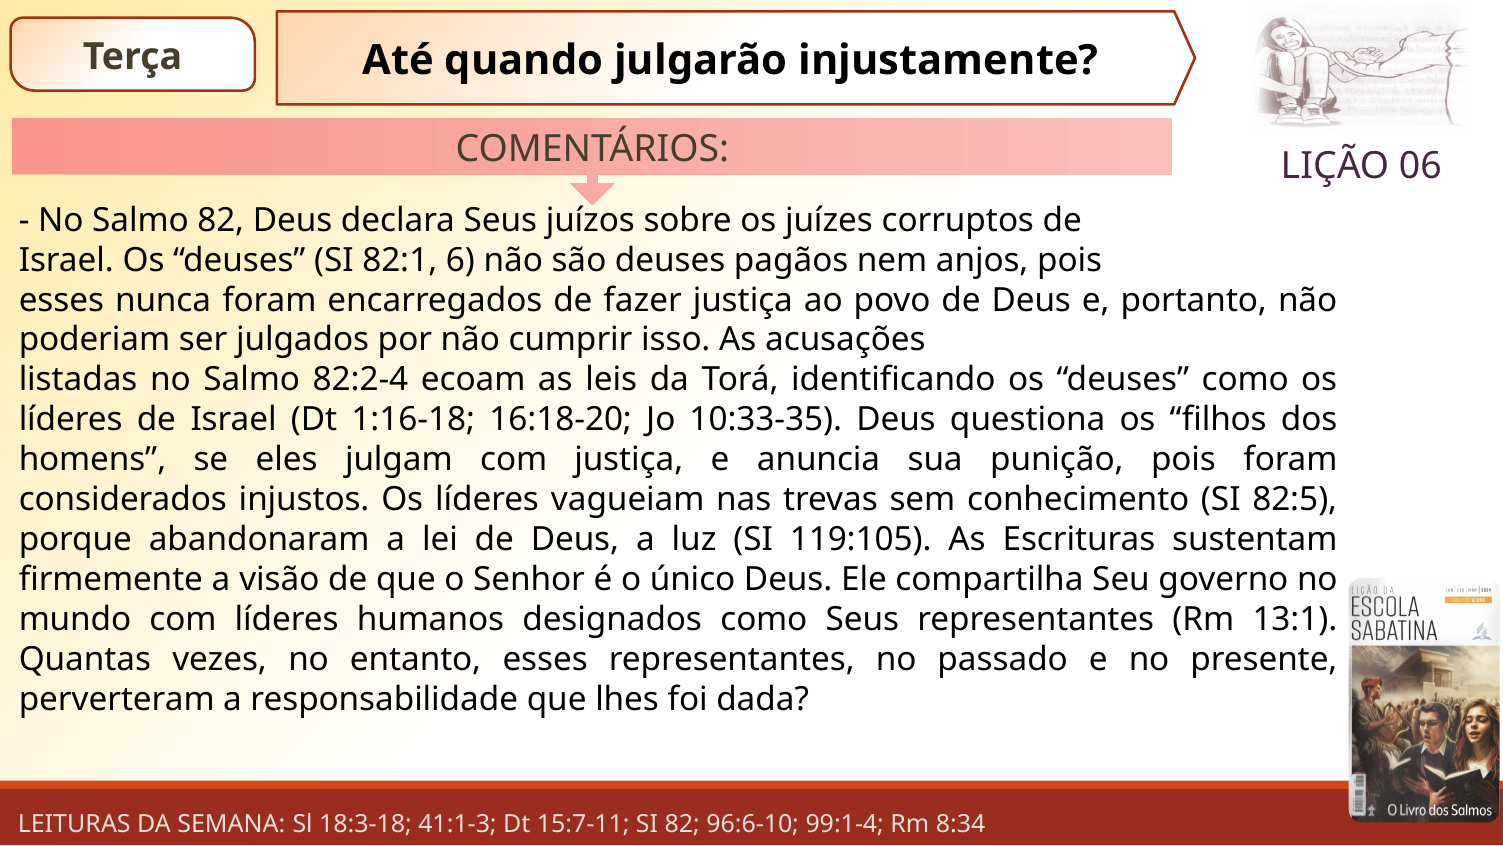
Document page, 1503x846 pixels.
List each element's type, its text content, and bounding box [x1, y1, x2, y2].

text_box COMENTÁRIOS: [10, 116, 1174, 207]
text_box Terça [9, 16, 257, 92]
text_box LIÇÃO 06 [1265, 148, 1458, 194]
picture [1348, 577, 1501, 823]
text_box LEITURAS DA SEMANA: Sl 18:3-18; 41:1-3; Dt 15:7-11; SI 82; 96:6-10; 99:1-4; Rm 8:34 [3, 799, 1421, 845]
text_box Até quando julgarão injustamente? [275, 10, 1197, 106]
text_box - No Salmo 82, Deus declara Seus juízos sobre os juízes corruptos de Israel. Os “deuses” (SI 82:1, 6) não são deuses pagãos nem anjos, pois esses nunca foram encarregados de fazer justiça ao povo de Deus e, portanto, não poderiam ser julgados por não cumprir isso. As acusações listadas no Salmo 82:2-4 ecoam as leis da Torá, identificando os “deuses” como os líderes de Israel (Dt 1:16-18; 16:18-20; Jo 10:33-35). Deus questiona os “filhos dos homens”, se eles julgam com justiça, e anuncia sua punição, pois foram considerados injustos. Os líderes vagueiam nas trevas sem conhecimento (SI 82:5), porque abandonaram a lei de Deus, a luz (SI 119:105). As Escrituras sustentam firmemente a visão de que o Senhor é o único Deus. Ele compartilha Seu governo no mundo com líderes humanos designados como Seus representantes (Rm 13:1). Quantas vezes, no entanto, esses representantes, no passado e no presente, perverteram a responsabilidade que lhes foi dada? [3, 190, 1355, 725]
picture [1248, 0, 1474, 139]
